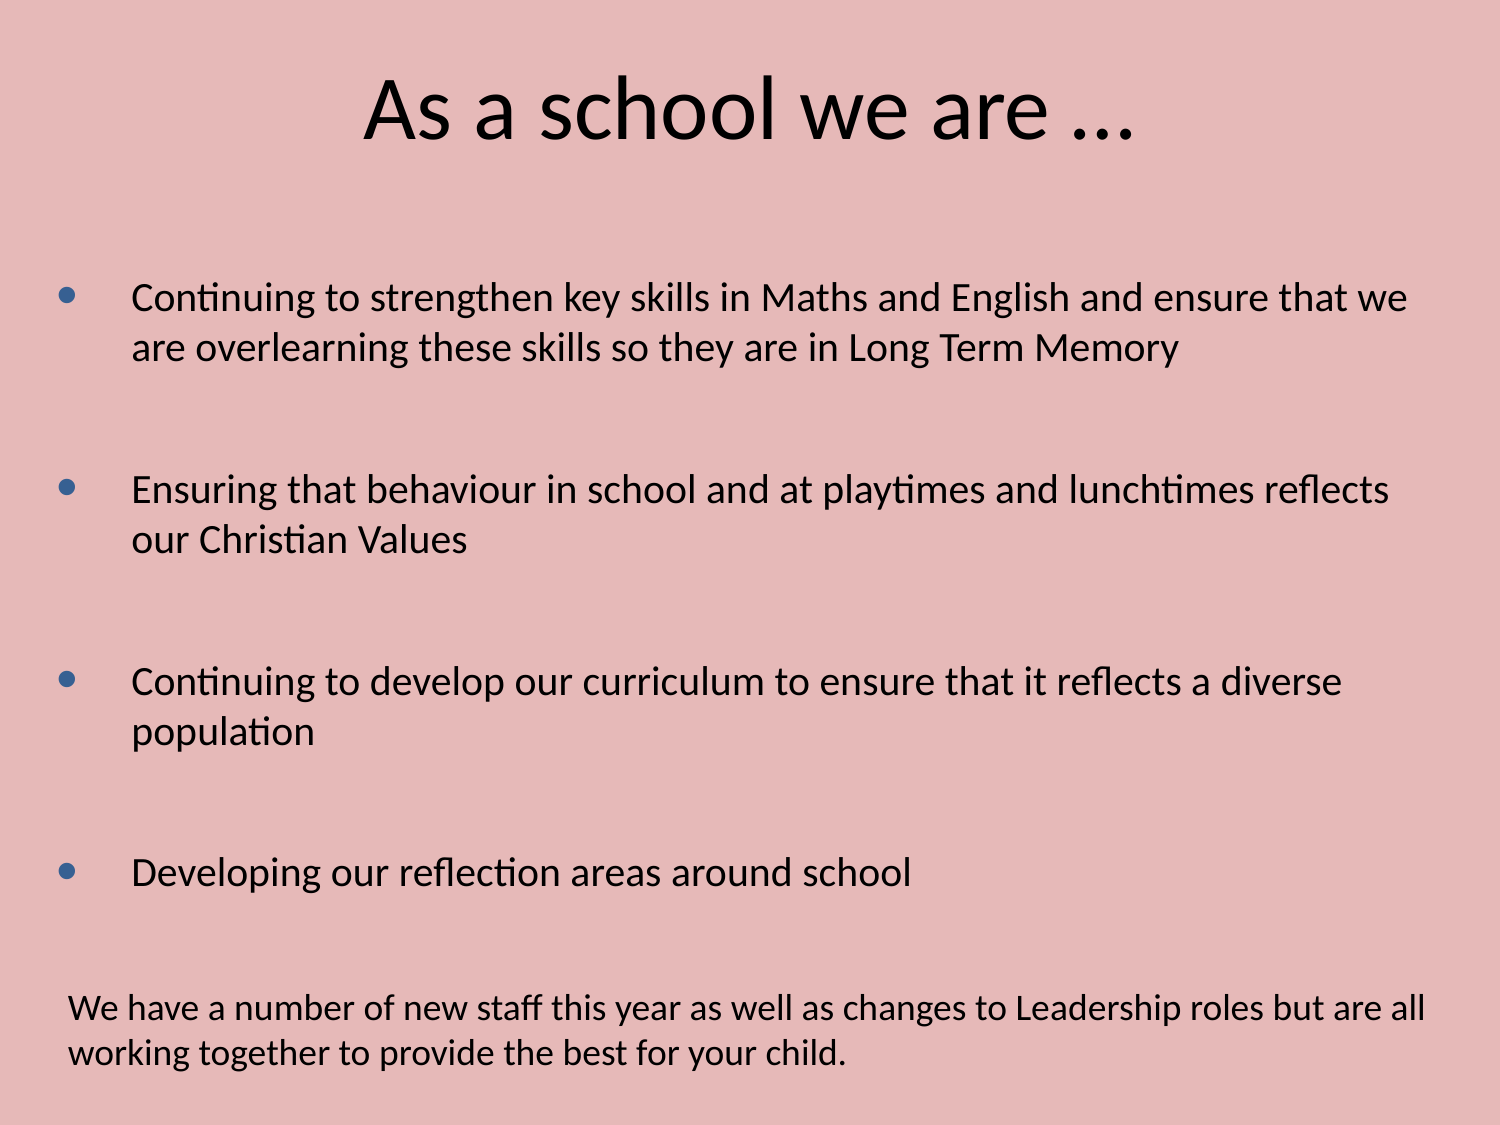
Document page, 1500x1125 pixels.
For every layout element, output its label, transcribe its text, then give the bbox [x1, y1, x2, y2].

text_box We have a number of new staff this year as well as changes to Leadership roles but are all working together to provide the best for your child. [53, 975, 1447, 1081]
text_box Continuing to strengthen key skills in Maths and English and ensure that we are overlearning these skills so they are in Long Term Memory Ensuring that behaviour in school and at playtimes and lunchtimes reflects our Christian Values Continuing to develop our curriculum to ensure that it reflects a diverse population Developing our reflection areas around school [41, 191, 1459, 974]
title As a school we are … [75, 8, 1425, 191]
